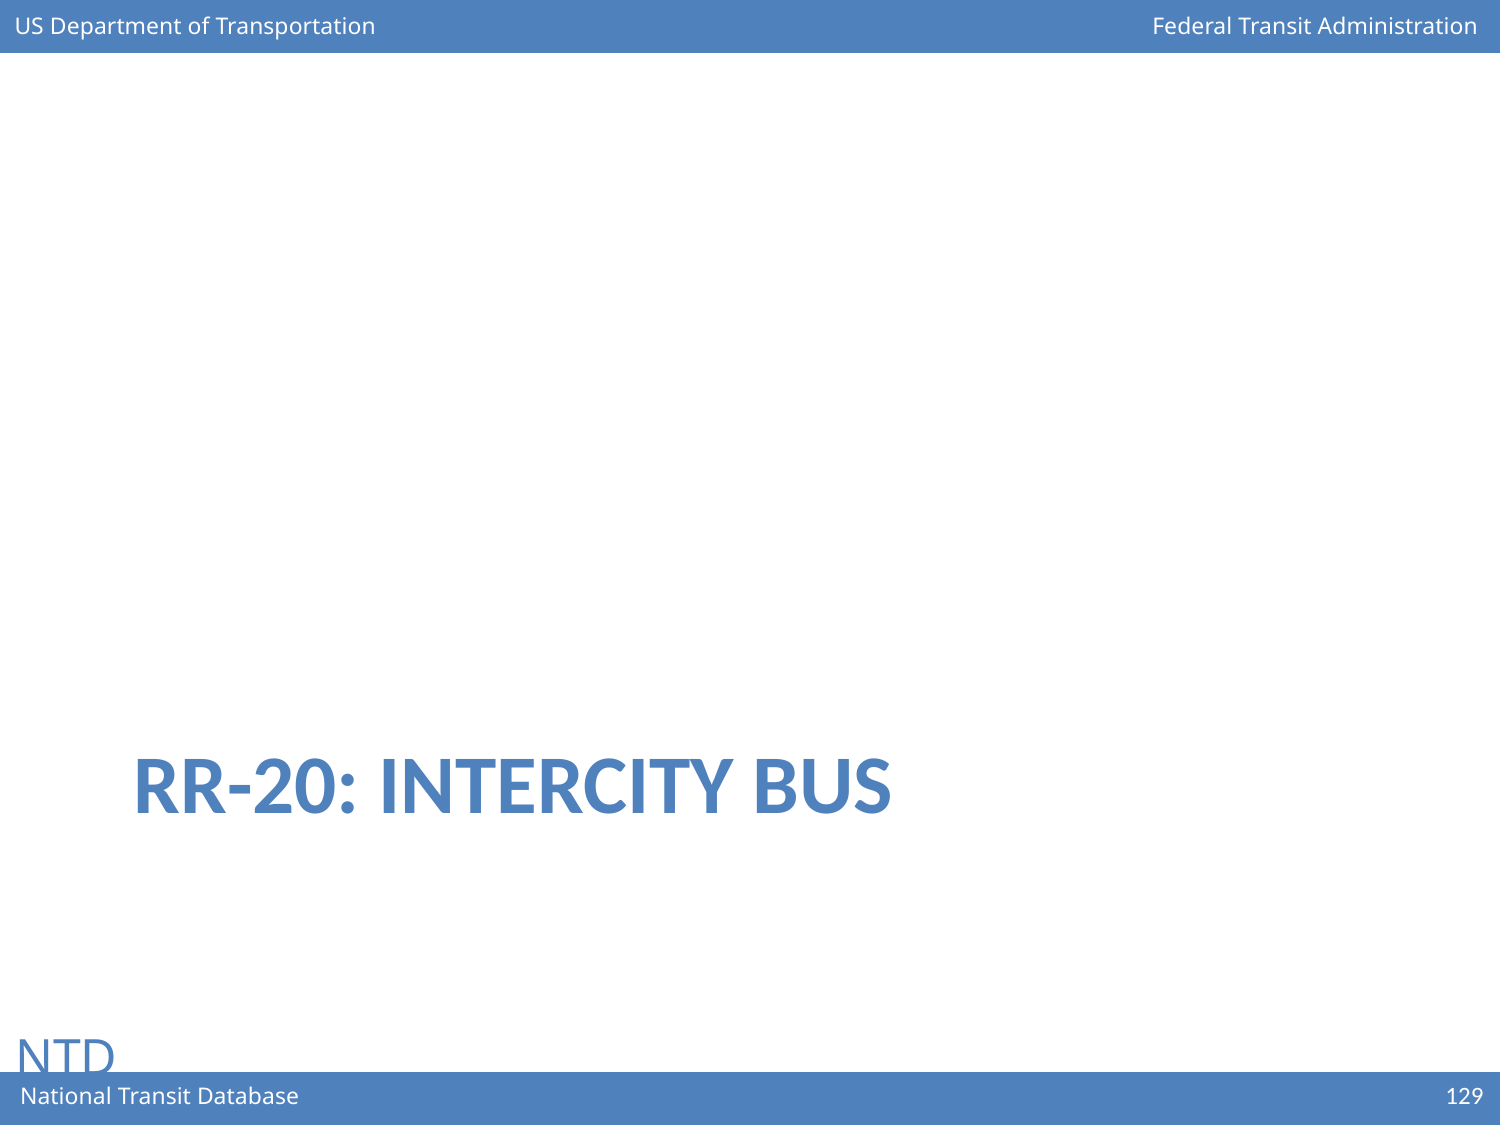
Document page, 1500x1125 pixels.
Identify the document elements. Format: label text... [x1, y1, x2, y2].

title RR-20: Intercity bus [118, 722, 1394, 947]
slide_number 129 [1148, 1064, 1499, 1125]
